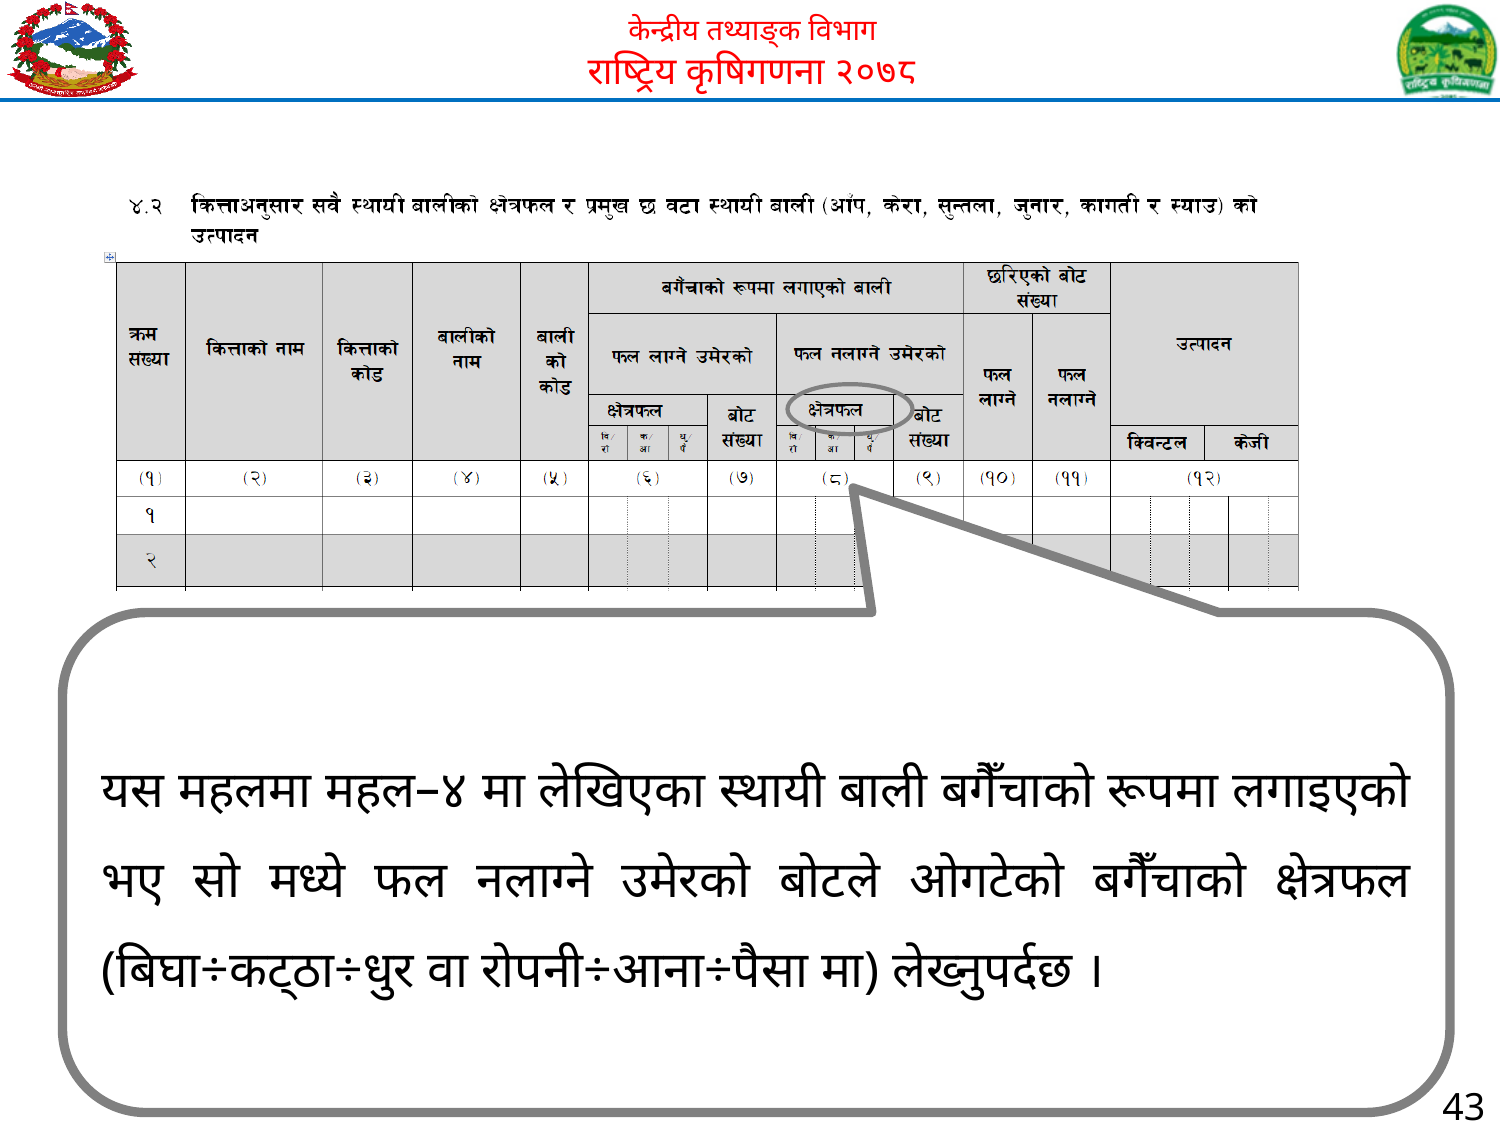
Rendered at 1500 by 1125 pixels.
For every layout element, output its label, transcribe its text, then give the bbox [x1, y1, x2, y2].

picture [99, 177, 1310, 591]
picture [7, 1, 138, 97]
text_box यस महलमा महल–४ मा लेखिएका स्थायी बाली बगैँचाको रूपमा लगाइएको भए सो मध्ये फल नलाग्ने उमेरको बोटले ओगटेको बगैँचाको क्षेत्रफल (बिघा÷कट्ठा÷धुर वा रोपनी÷आना÷पैसा मा) लेख्नुपर्दछ । [60, 600, 1453, 1115]
picture [1395, 0, 1500, 98]
text_box 43 [1384, 1049, 1500, 1113]
